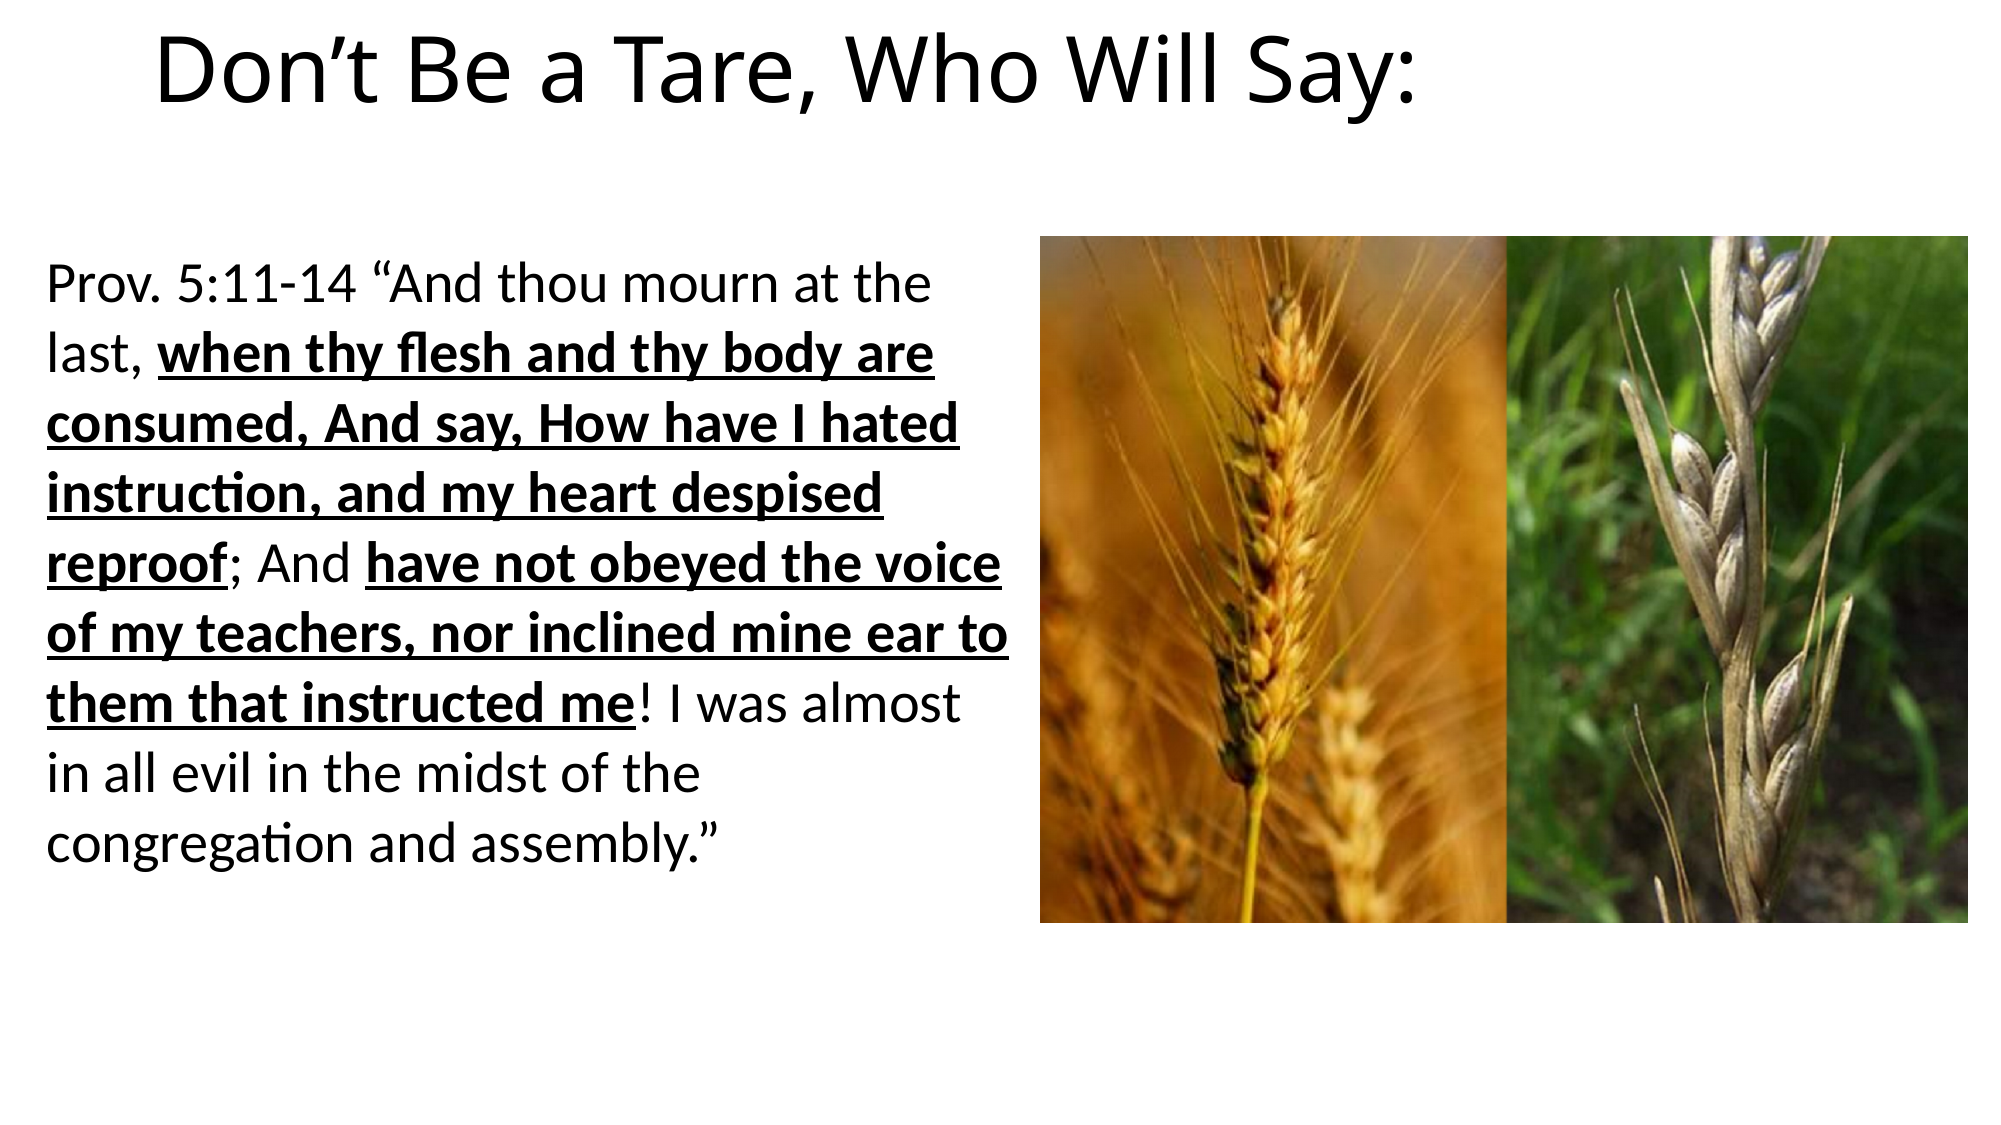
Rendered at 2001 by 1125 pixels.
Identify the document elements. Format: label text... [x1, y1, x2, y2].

title Don’t Be a Tare, Who Will Say: [137, 0, 1863, 182]
text_box Prov. 5:11-14 “And thou mourn at the last, when thy flesh and thy body are consumed, And say, How have I hated instruction, and my heart despised reproof; And have not obeyed the voice of my teachers, nor inclined mine ear to them that instructed me! I was almost in all evil in the midst of the congregation and assembly.” [32, 236, 1032, 882]
picture [1040, 236, 1968, 923]
